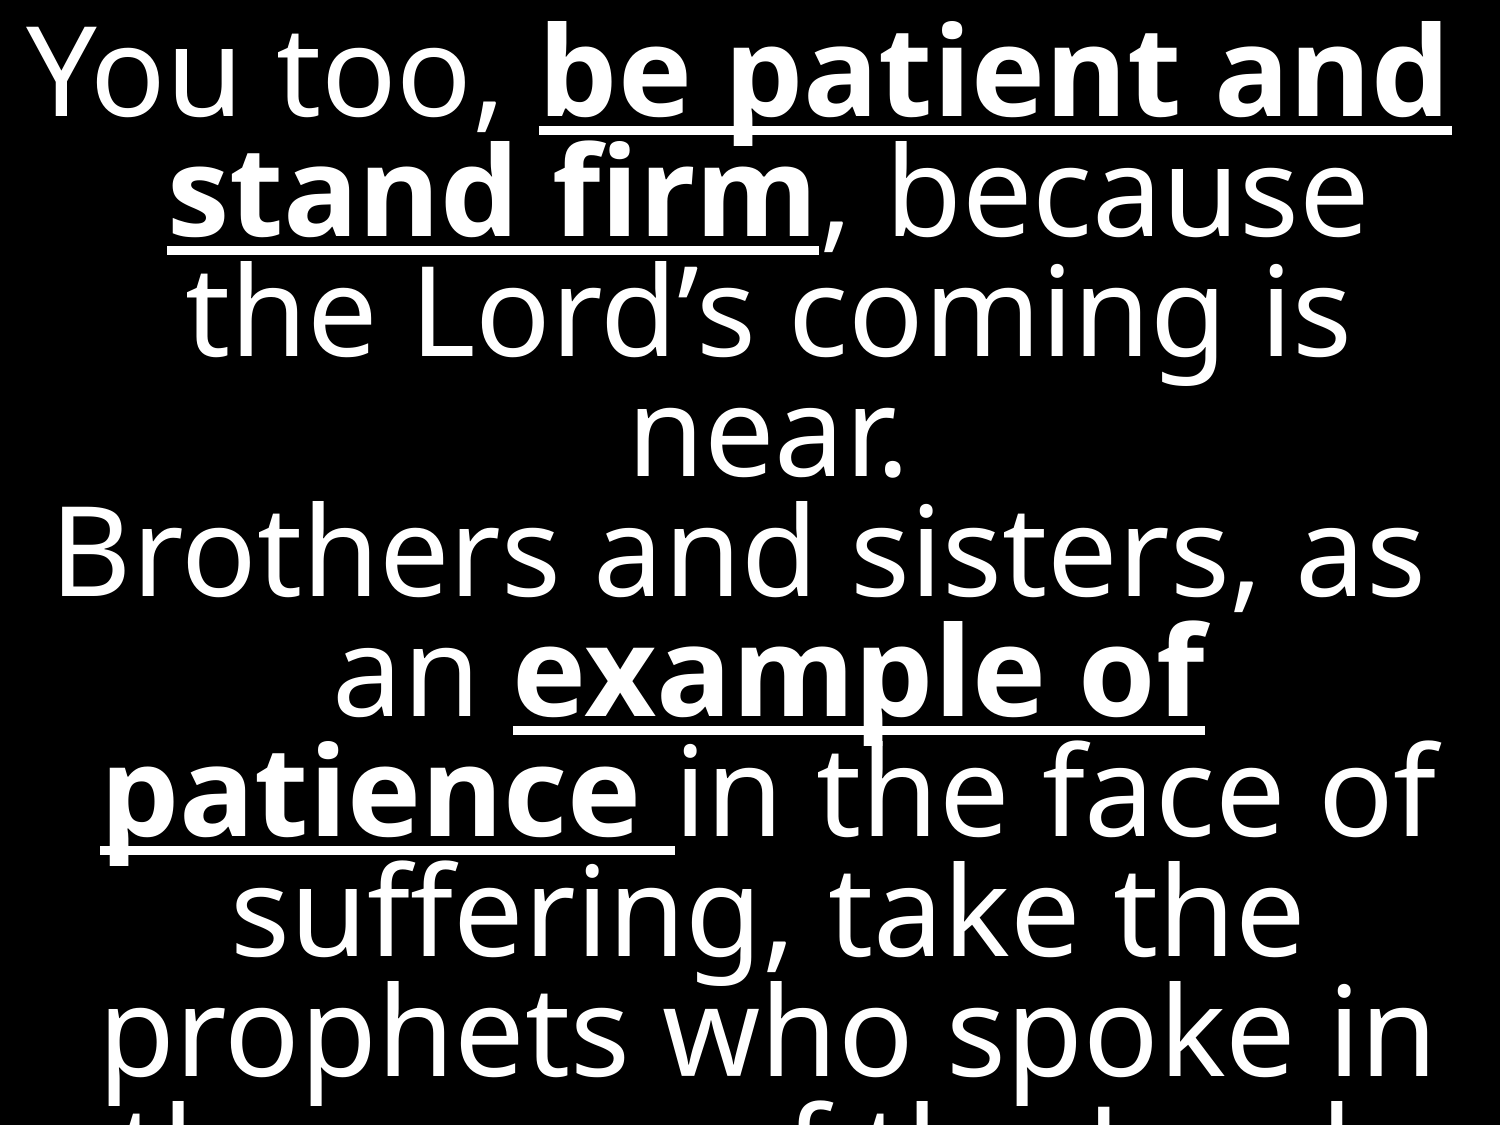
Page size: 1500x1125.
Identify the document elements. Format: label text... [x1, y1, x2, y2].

list You too, be patient and stand firm, because the Lord’s coming is near. Brothers and sisters, as an example of patience in the face of suffering, take the prophets who spoke in the name of the Lord. [14, 14, 1464, 806]
